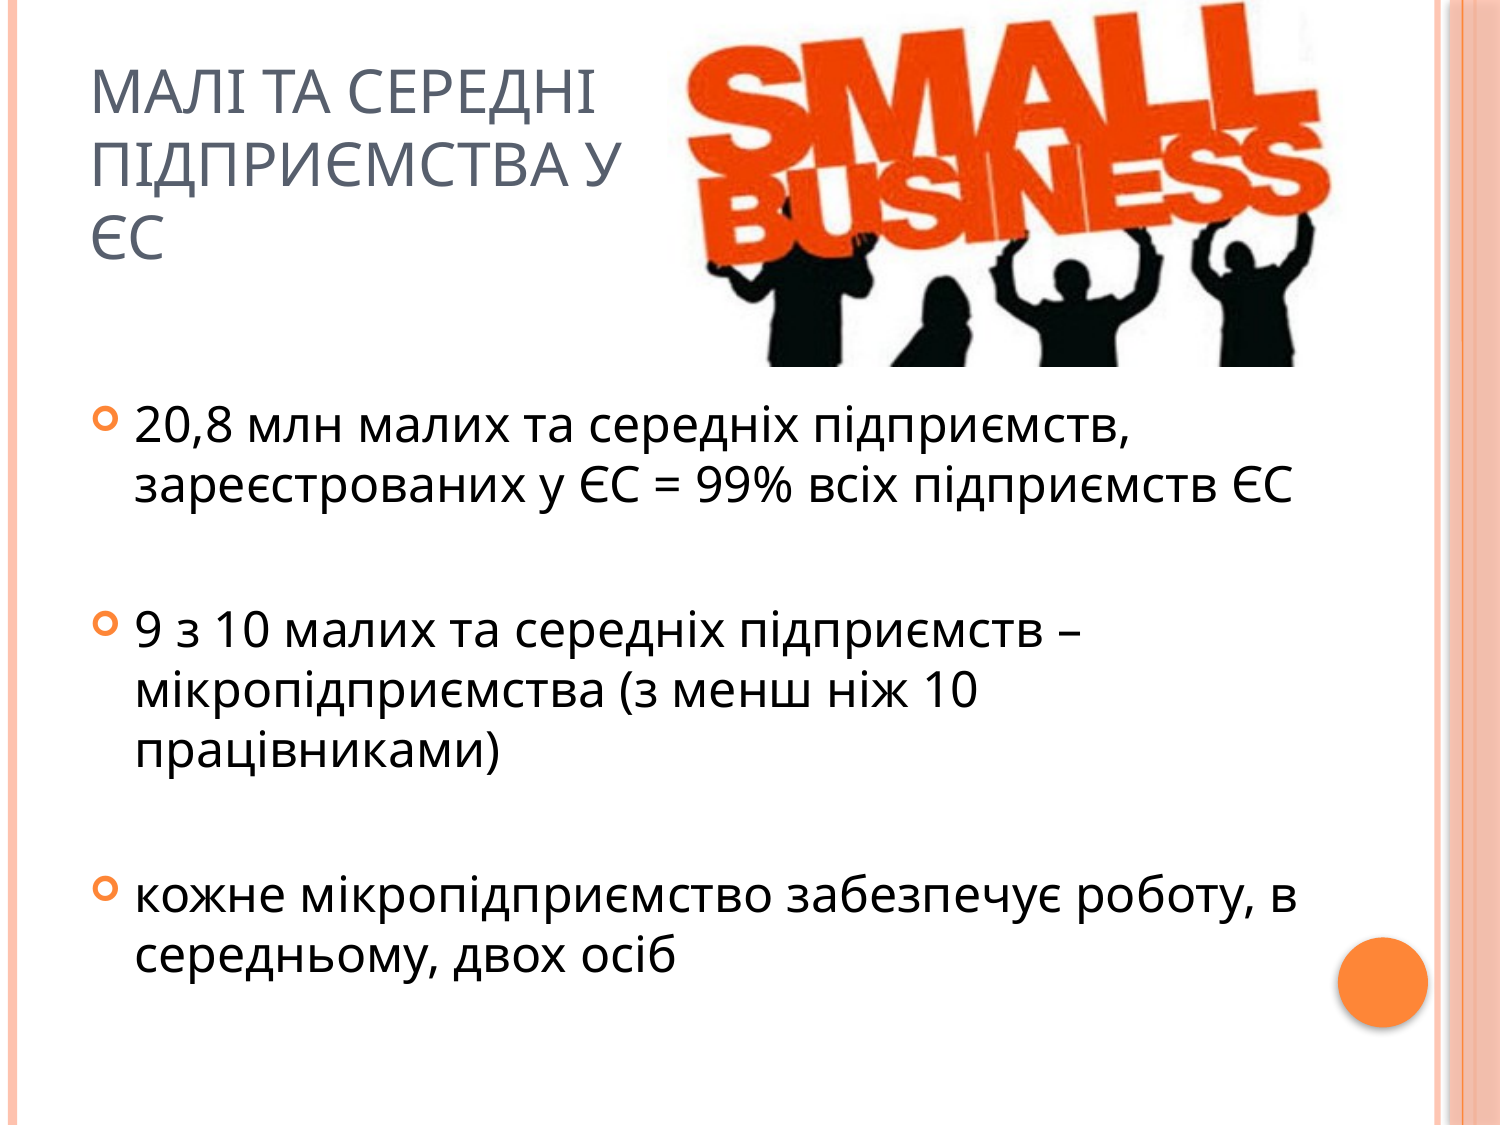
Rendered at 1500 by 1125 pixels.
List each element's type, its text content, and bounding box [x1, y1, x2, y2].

title Малі та середні підприємства у ЄС [75, 45, 660, 279]
picture [666, 0, 1365, 367]
list 20,8 млн малих та середніх підприємств, зареєстрованих у ЄС = 99% всіх підприємств ЄС 9 з 10 малих та середніх підприємств – мікропідприємства (з менш ніж 10 працівниками) кожне мікропідприємство забезпечує роботу, в середньому, двох осіб [75, 385, 1365, 1012]
